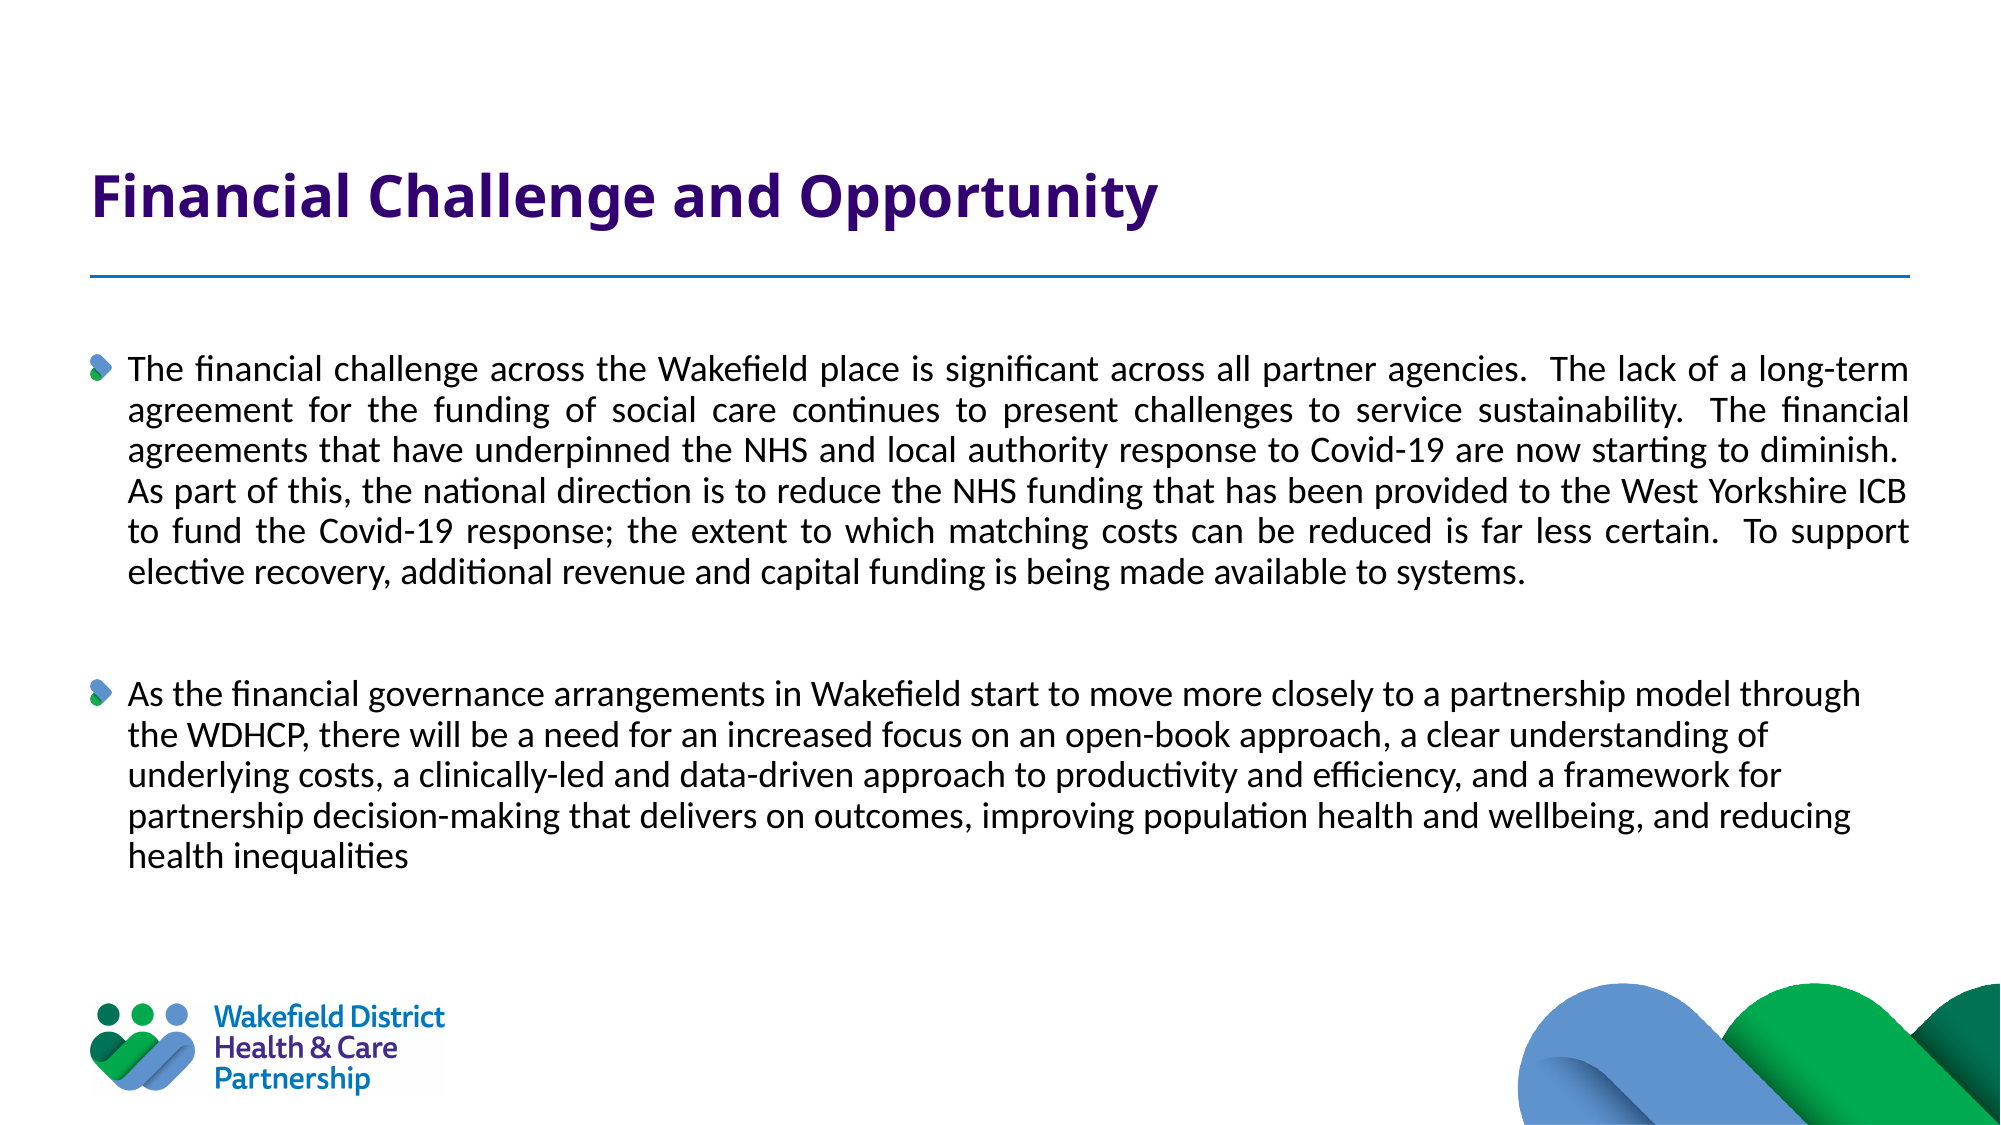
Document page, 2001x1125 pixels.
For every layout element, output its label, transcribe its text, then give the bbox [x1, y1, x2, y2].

title Financial Challenge and Opportunity [0, 90, 1910, 275]
list The financial challenge across the Wakefield place is significant across all partner agencies. The lack of a long-term agreement for the funding of social care continues to present challenges to service sustainability. The financial agreements that have underpinned the NHS and local authority response to Covid-19 are now starting to diminish. As part of this, the national direction is to reduce the NHS funding that has been provided to the West Yorkshire ICB to fund the Covid-19 response; the extent to which matching costs can be reduced is far less certain. To support elective recovery, additional revenue and capital funding is being made available to systems. As the financial governance arrangements in Wakefield start to move more closely to a partnership model through the WDHCP, there will be a need for an increased focus on an open-book approach, a clear understanding of underlying costs, a clinically-led and data-driven approach to productivity and efficiency, and a framework for partnership decision-making that delivers on outcomes, improving population health and wellbeing, and reducing health inequalities [90, 275, 1910, 970]
picture [90, 1003, 445, 1096]
picture [1514, 980, 2000, 1125]
picture [90, 354, 112, 381]
picture [90, 679, 112, 706]
